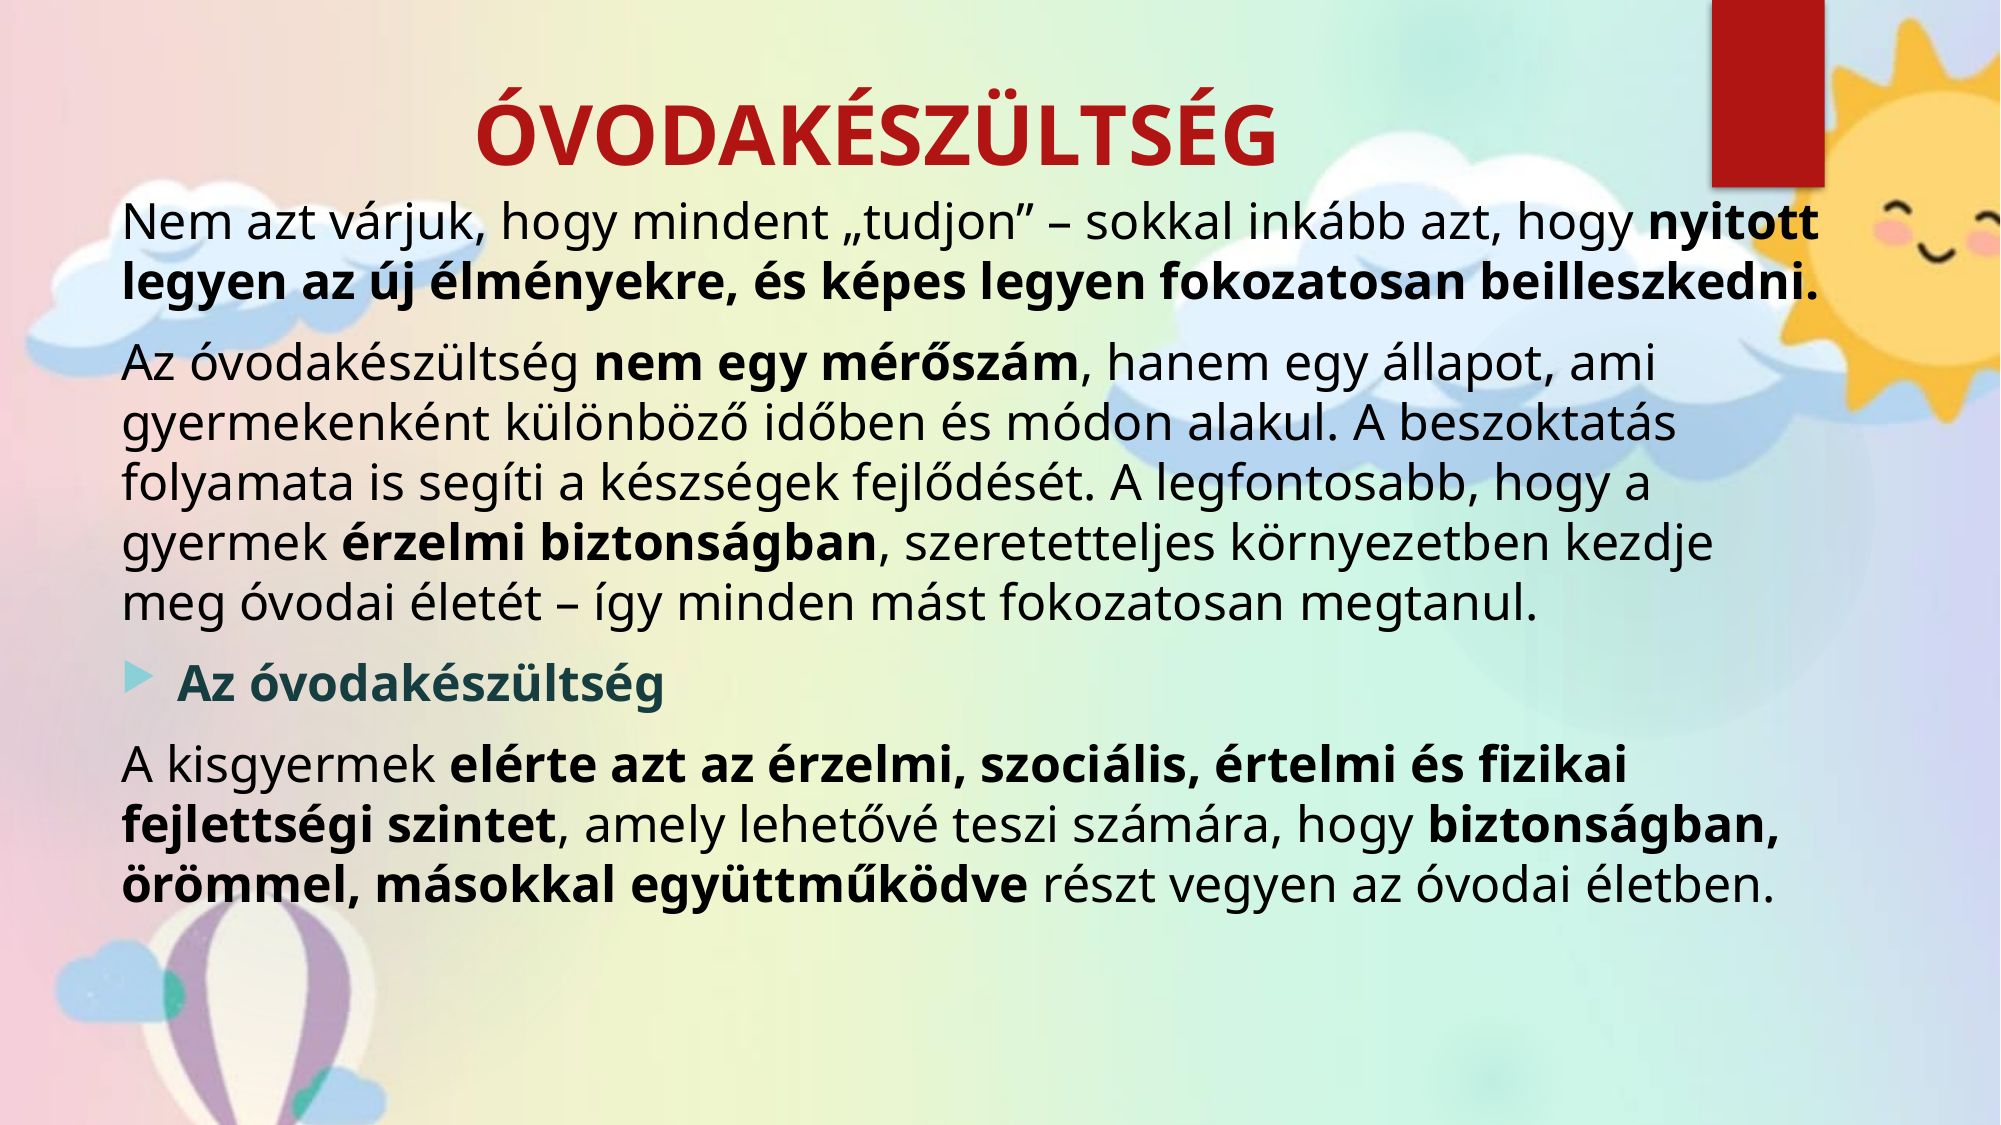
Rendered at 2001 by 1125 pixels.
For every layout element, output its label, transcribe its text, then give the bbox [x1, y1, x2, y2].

title ÓVODAKÉSZÜLTSÉG [106, 74, 1649, 182]
list Nem azt várjuk, hogy mindent „tudjon” – sokkal inkább azt, hogy nyitott legyen az új élményekre, és képes legyen fokozatosan beilleszkedni. Az óvodakészültség nem egy mérőszám, hanem egy állapot, ami gyermekenként különböző időben és módon alakul. A beszoktatás folyamata is segíti a készségek fejlődését. A legfontosabb, hogy a gyermek érzelmi biztonságban, szeretetteljes környezetben kezdje meg óvodai életét – így minden mást fokozatosan megtanul. Az óvodakészültség A kisgyermek elérte azt az érzelmi, szociális, értelmi és fizikai fejlettségi szintet, amely lehetővé teszi számára, hogy biztonságban, örömmel, másokkal együttműködve részt vegyen az óvodai életben. [106, 182, 1841, 940]
picture [0, 0, 2001, 1125]
